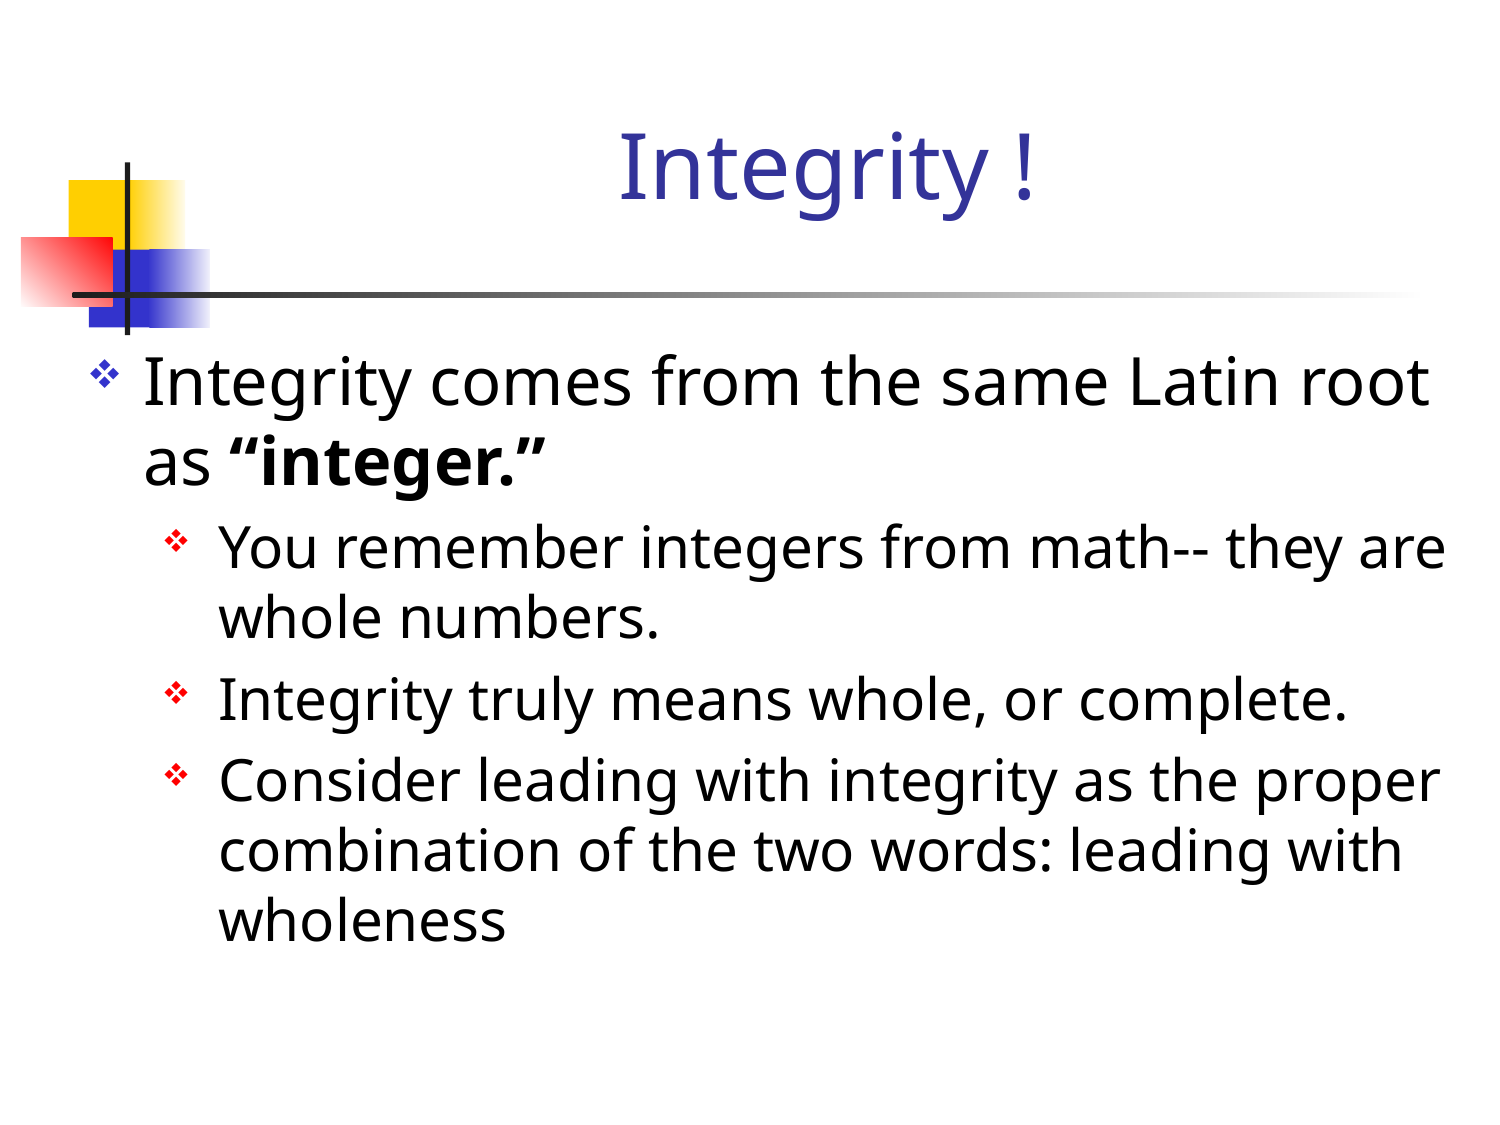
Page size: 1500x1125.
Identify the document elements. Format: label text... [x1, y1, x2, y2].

list Integrity comes from the same Latin root as “integer.” You remember integers from math-- they are whole numbers. Integrity truly means whole, or complete. Consider leading with integrity as the proper combination of the two words: leading with wholeness [62, 331, 1469, 1006]
title Integrity ! [188, 37, 1468, 225]
